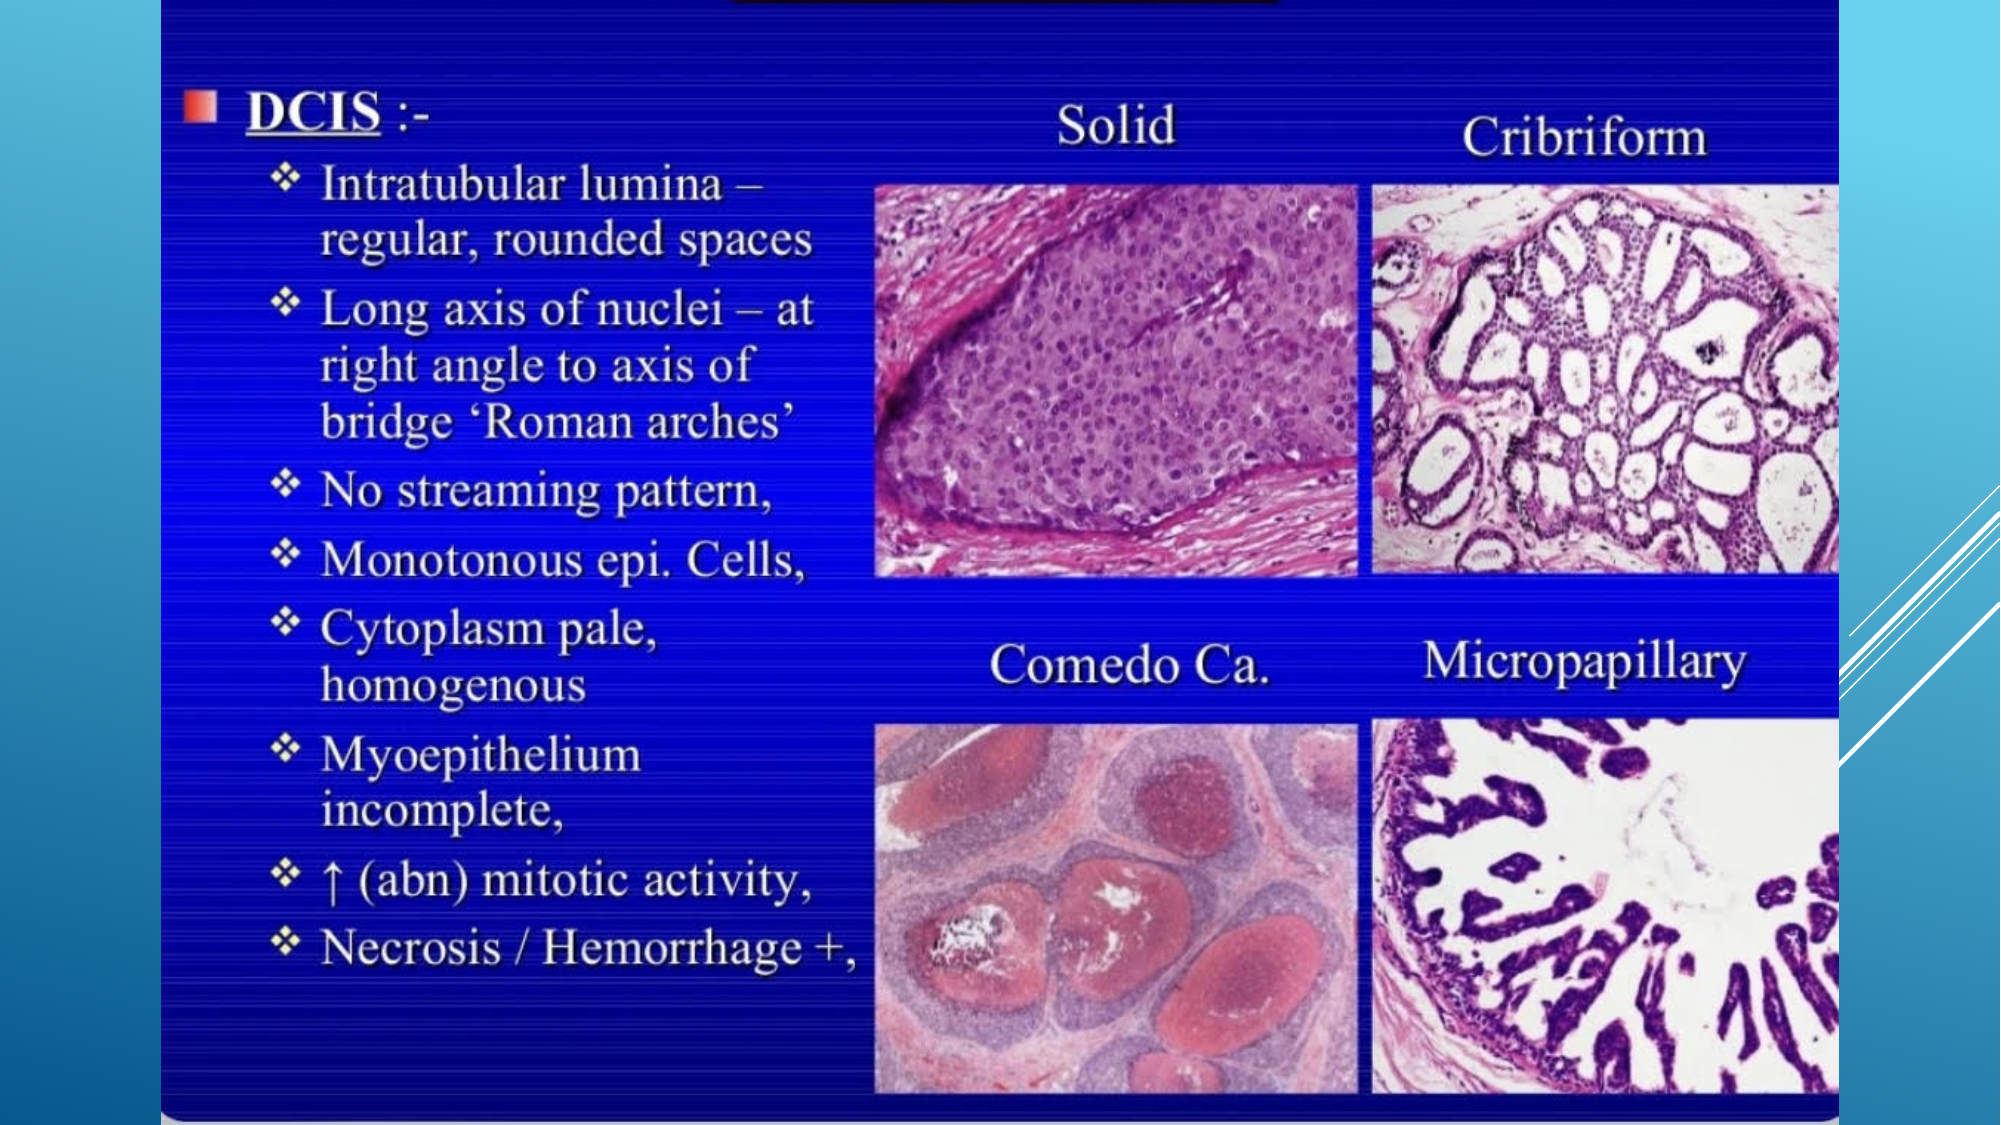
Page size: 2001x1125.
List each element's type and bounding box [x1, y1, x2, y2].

picture [161, 0, 1839, 1125]
